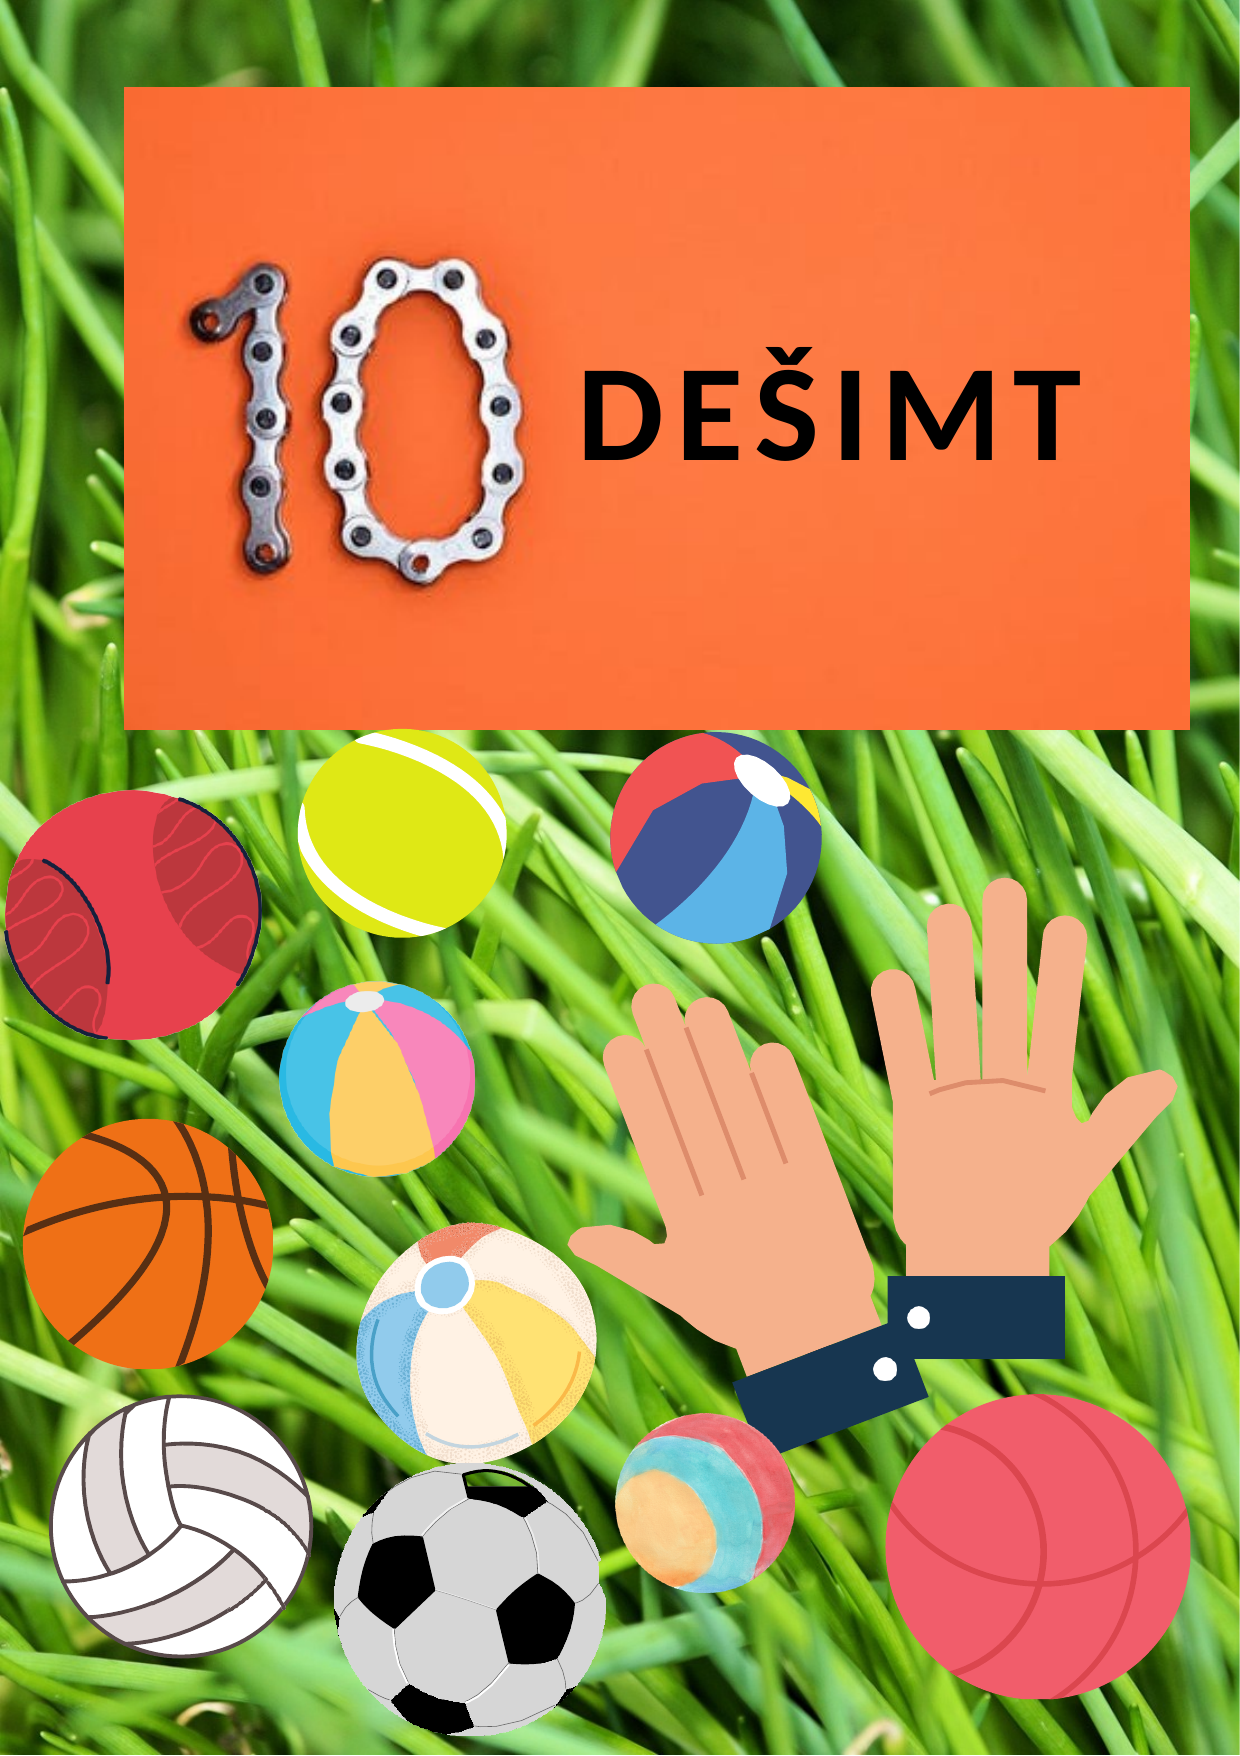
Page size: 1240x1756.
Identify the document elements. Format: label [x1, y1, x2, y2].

text_box [297, 728, 507, 939]
text_box [22, 1118, 274, 1370]
text_box [48, 1394, 314, 1659]
text_box [885, 1393, 1191, 1700]
text_box [567, 983, 930, 1461]
text_box [333, 1463, 607, 1736]
picture [0, 0, 1240, 1755]
text_box [610, 731, 823, 944]
text_box [356, 1222, 597, 1461]
text_box [870, 877, 1178, 1360]
